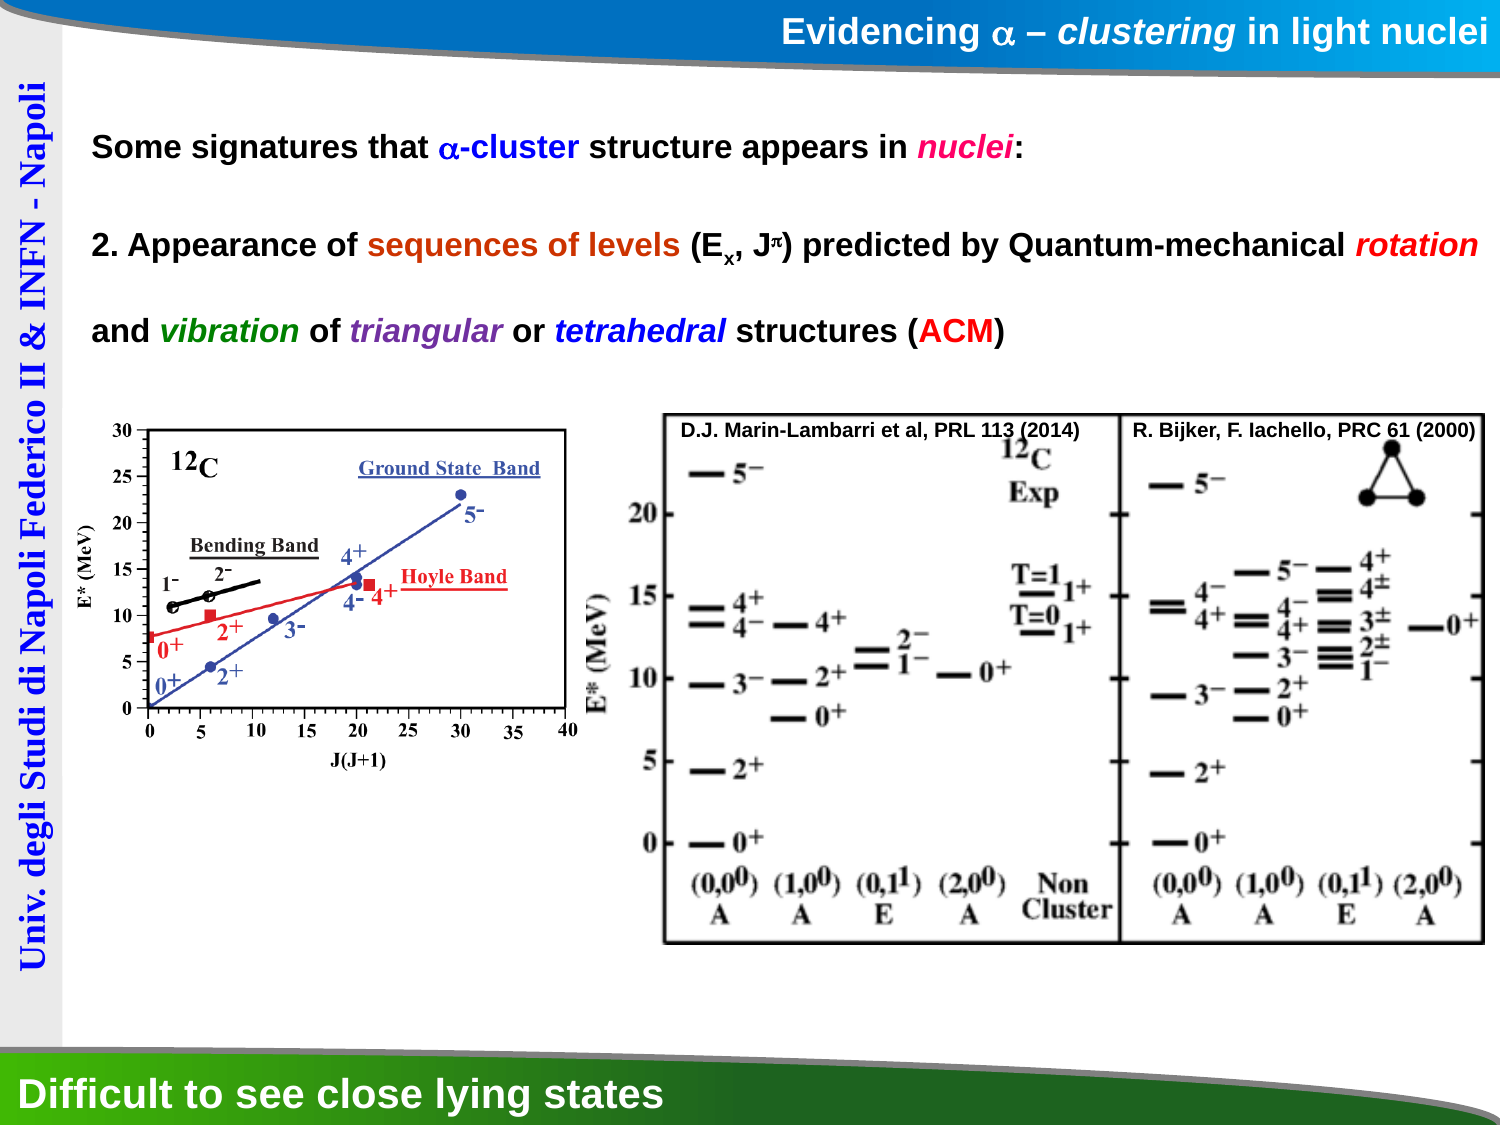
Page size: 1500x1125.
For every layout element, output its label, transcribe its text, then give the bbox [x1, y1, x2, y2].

text_box Some signatures that a-cluster structure appears in nuclei: [76, 78, 1500, 170]
text_box [0, 781, 63, 1049]
picture [62, 408, 585, 776]
text_box [0, 1049, 1500, 1125]
text_box Difficult to see close lying states [2, 1059, 680, 1125]
text_box Evidencing a – clustering in light nuclei [766, 0, 1500, 60]
text_box 2. Appearance of sequences of levels (Ex, Jp) predicted by Quantum-mechanical rotation and vibration of triangular or tetrahedral structures (ACM) [76, 170, 1500, 357]
text_box Univ. degli Studi di Napoli Federico II & INFN - Napoli [0, 67, 60, 987]
text_box [0, 3, 63, 409]
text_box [586, 408, 1500, 945]
text_box [0, 0, 1500, 75]
